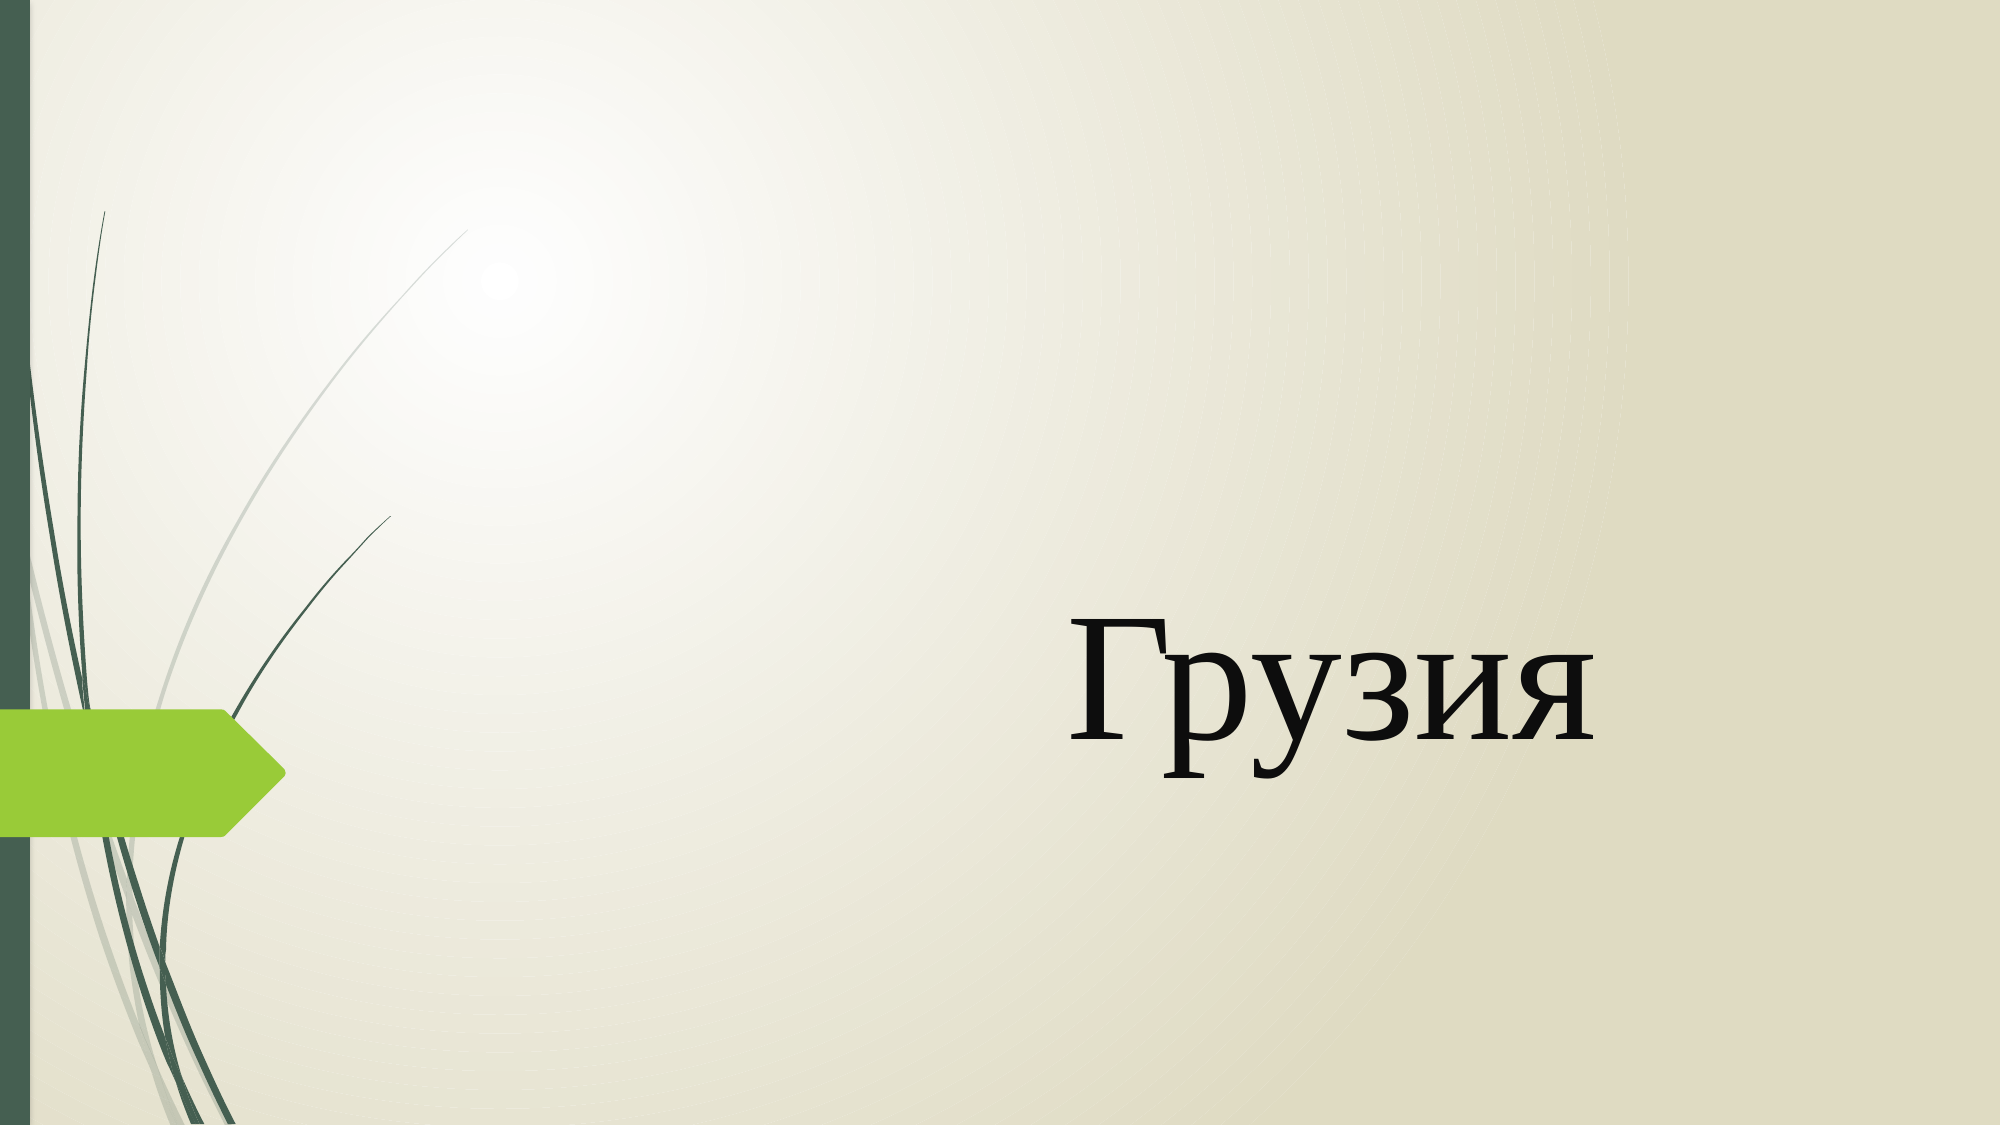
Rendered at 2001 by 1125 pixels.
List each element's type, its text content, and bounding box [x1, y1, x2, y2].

title Грузия [1051, 412, 1888, 784]
